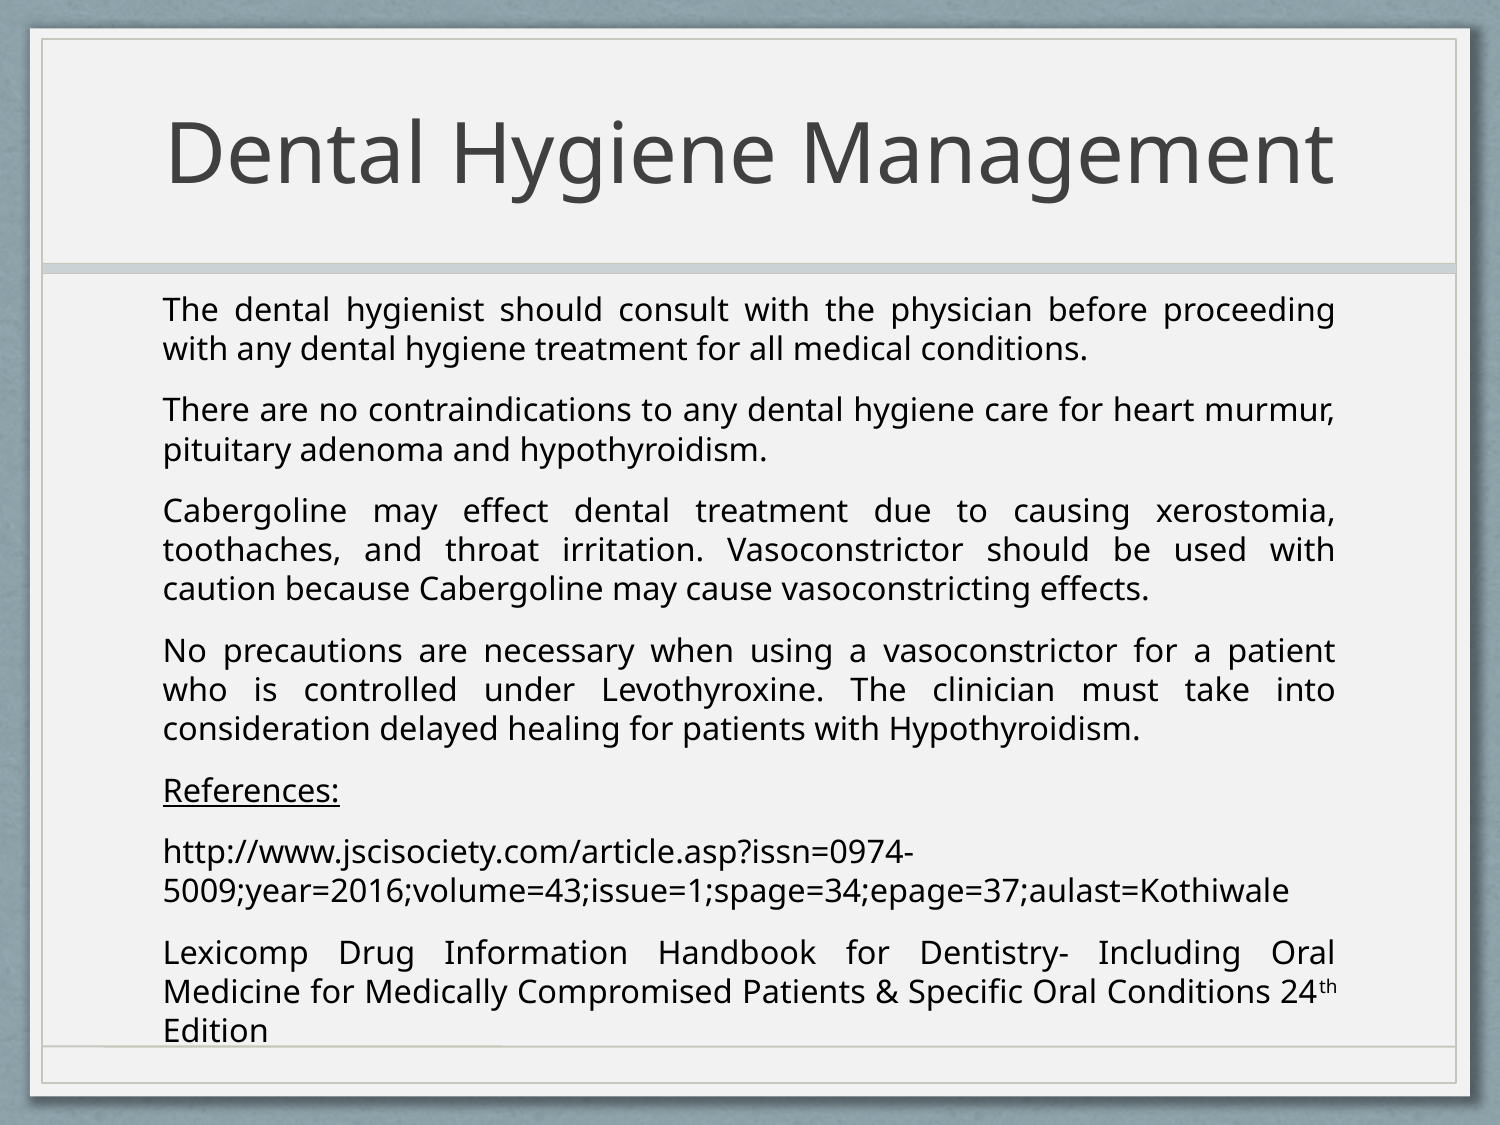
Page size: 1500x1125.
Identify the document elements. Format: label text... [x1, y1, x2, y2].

title Dental Hygiene Management [147, 40, 1353, 260]
list The dental hygienist should consult with the physician before proceeding with any dental hygiene treatment for all medical conditions. There are no contraindications to any dental hygiene care for heart murmur, pituitary adenoma and hypothyroidism. Cabergoline may effect dental treatment due to causing xerostomia, toothaches, and throat irritation. Vasoconstrictor should be used with caution because Cabergoline may cause vasoconstricting effects. No precautions are necessary when using a vasoconstrictor for a patient who is controlled under Levothyroxine. The clinician must take into consideration delayed healing for patients with Hypothyroidism. References: http://www.jscisociety.com/article.asp?issn=0974-5009;year=2016;volume=43;issue=1;spage=34;epage=37;aulast=Kothiwale Lexicomp Drug Information Handbook for Dentistry- Including Oral Medicine for Medically Compromised Patients & Specific Oral Conditions 24th Edition [147, 281, 1353, 1065]
